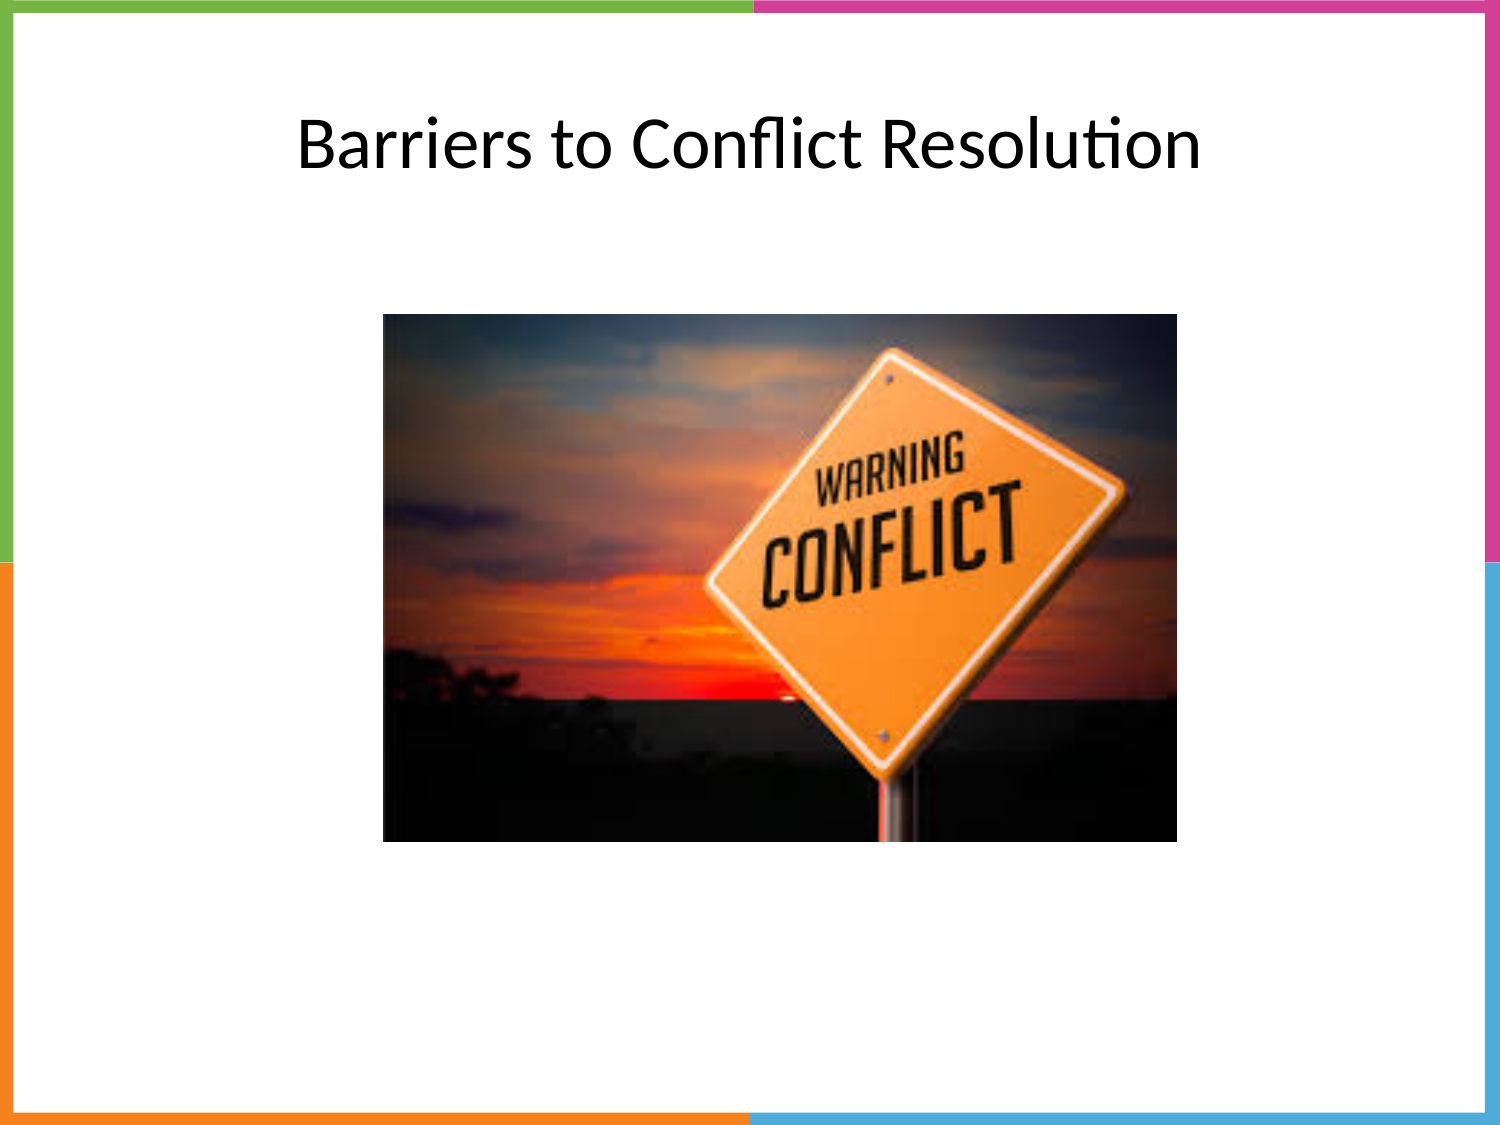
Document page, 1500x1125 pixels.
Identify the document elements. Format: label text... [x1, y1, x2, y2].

text_box [0, 15, 15, 565]
text_box [1483, 15, 1500, 560]
title Barriers to Conflict Resolution [75, 45, 1425, 233]
text_box [0, 0, 751, 15]
text_box [751, 0, 1500, 15]
text_box [0, 565, 15, 1110]
text_box [1483, 560, 1500, 1110]
text_box [0, 1110, 748, 1125]
text_box [748, 1110, 1500, 1125]
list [383, 314, 1177, 843]
